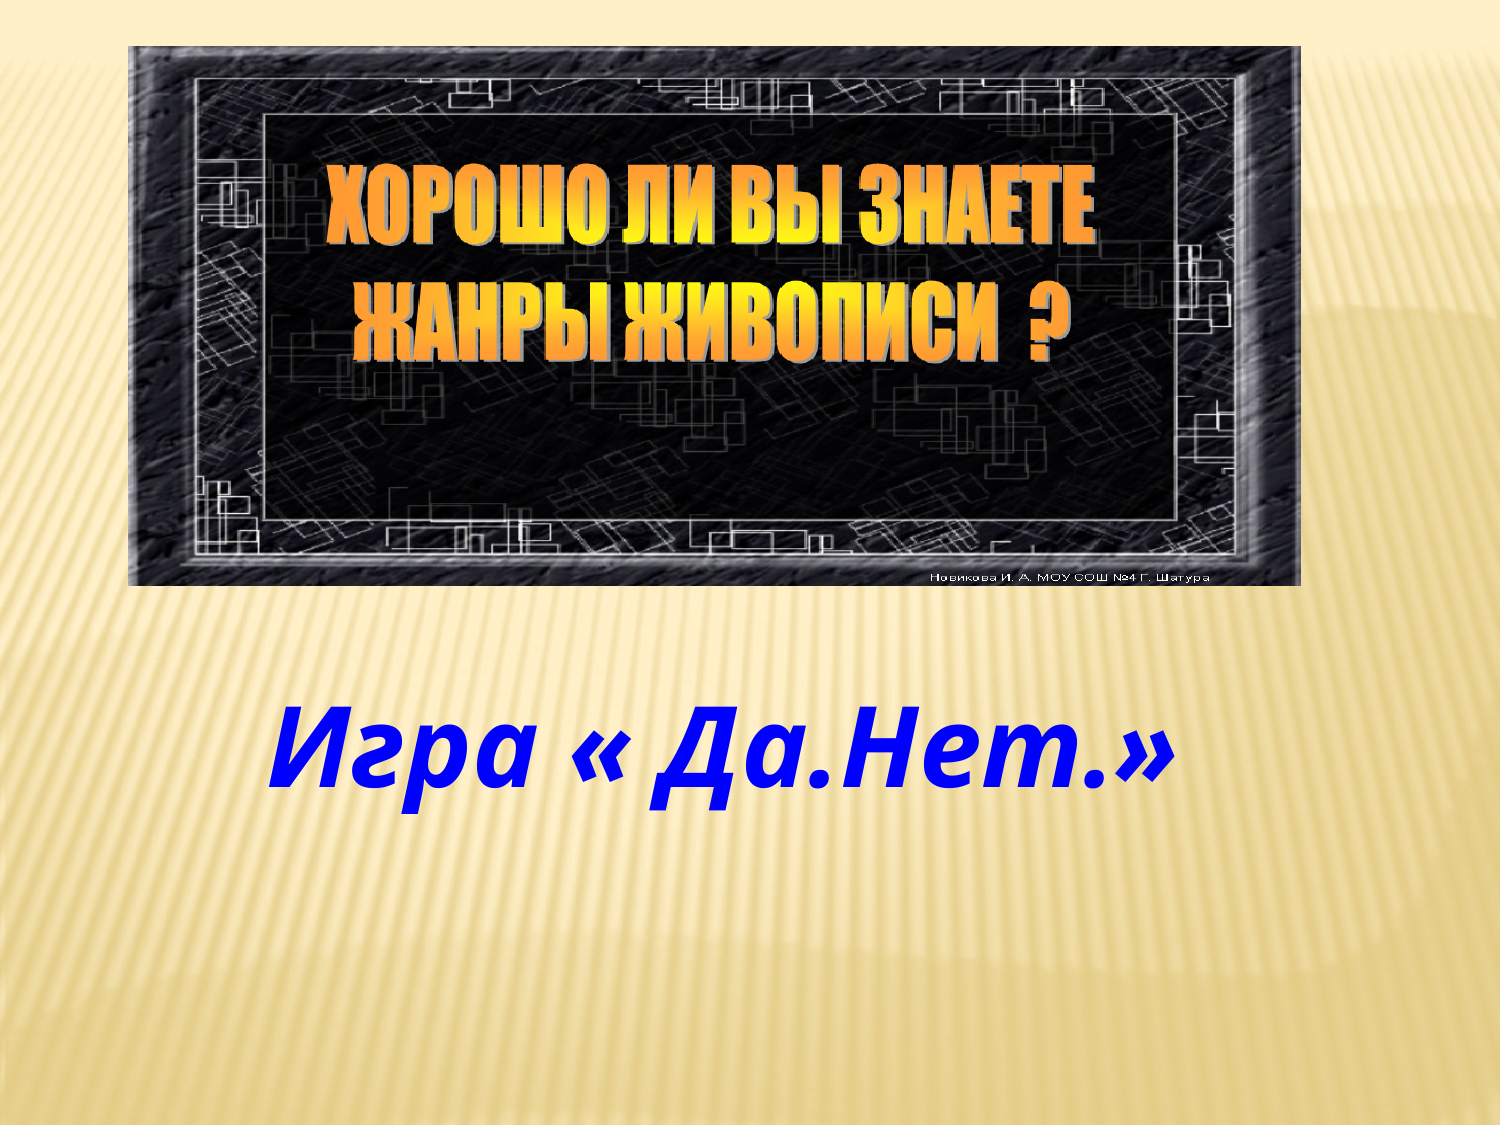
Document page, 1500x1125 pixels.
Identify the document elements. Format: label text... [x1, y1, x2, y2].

text_box Игра « Да.Нет.» [222, 667, 1284, 818]
picture [128, 46, 1302, 587]
